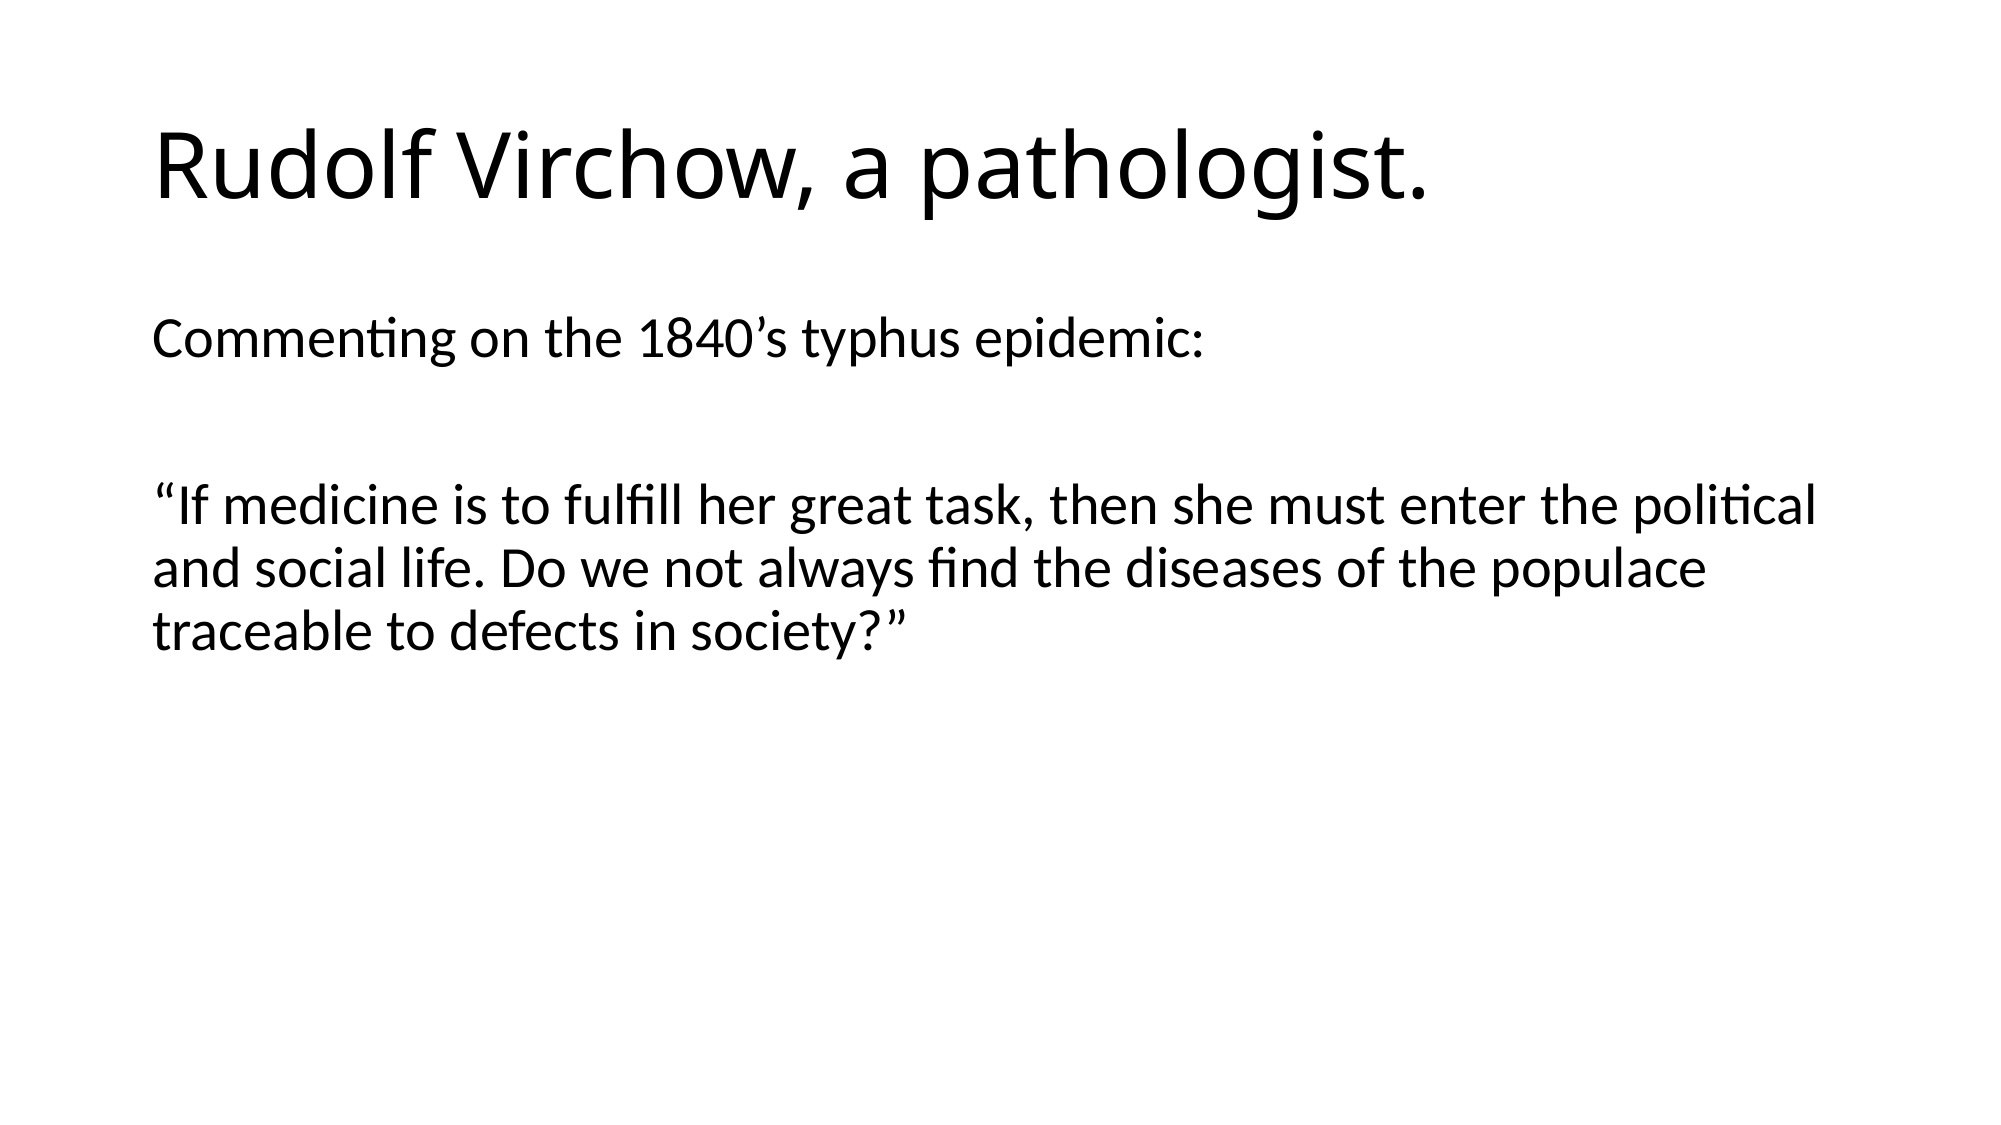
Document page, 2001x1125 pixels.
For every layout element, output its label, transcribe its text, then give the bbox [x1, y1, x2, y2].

title Rudolf Virchow, a pathologist. [137, 59, 1863, 278]
list Commenting on the 1840’s typhus epidemic: “If medicine is to fulfill her great task, then she must enter the political and social life. Do we not always find the diseases of the populace traceable to defects in society?” [137, 299, 1863, 1014]
